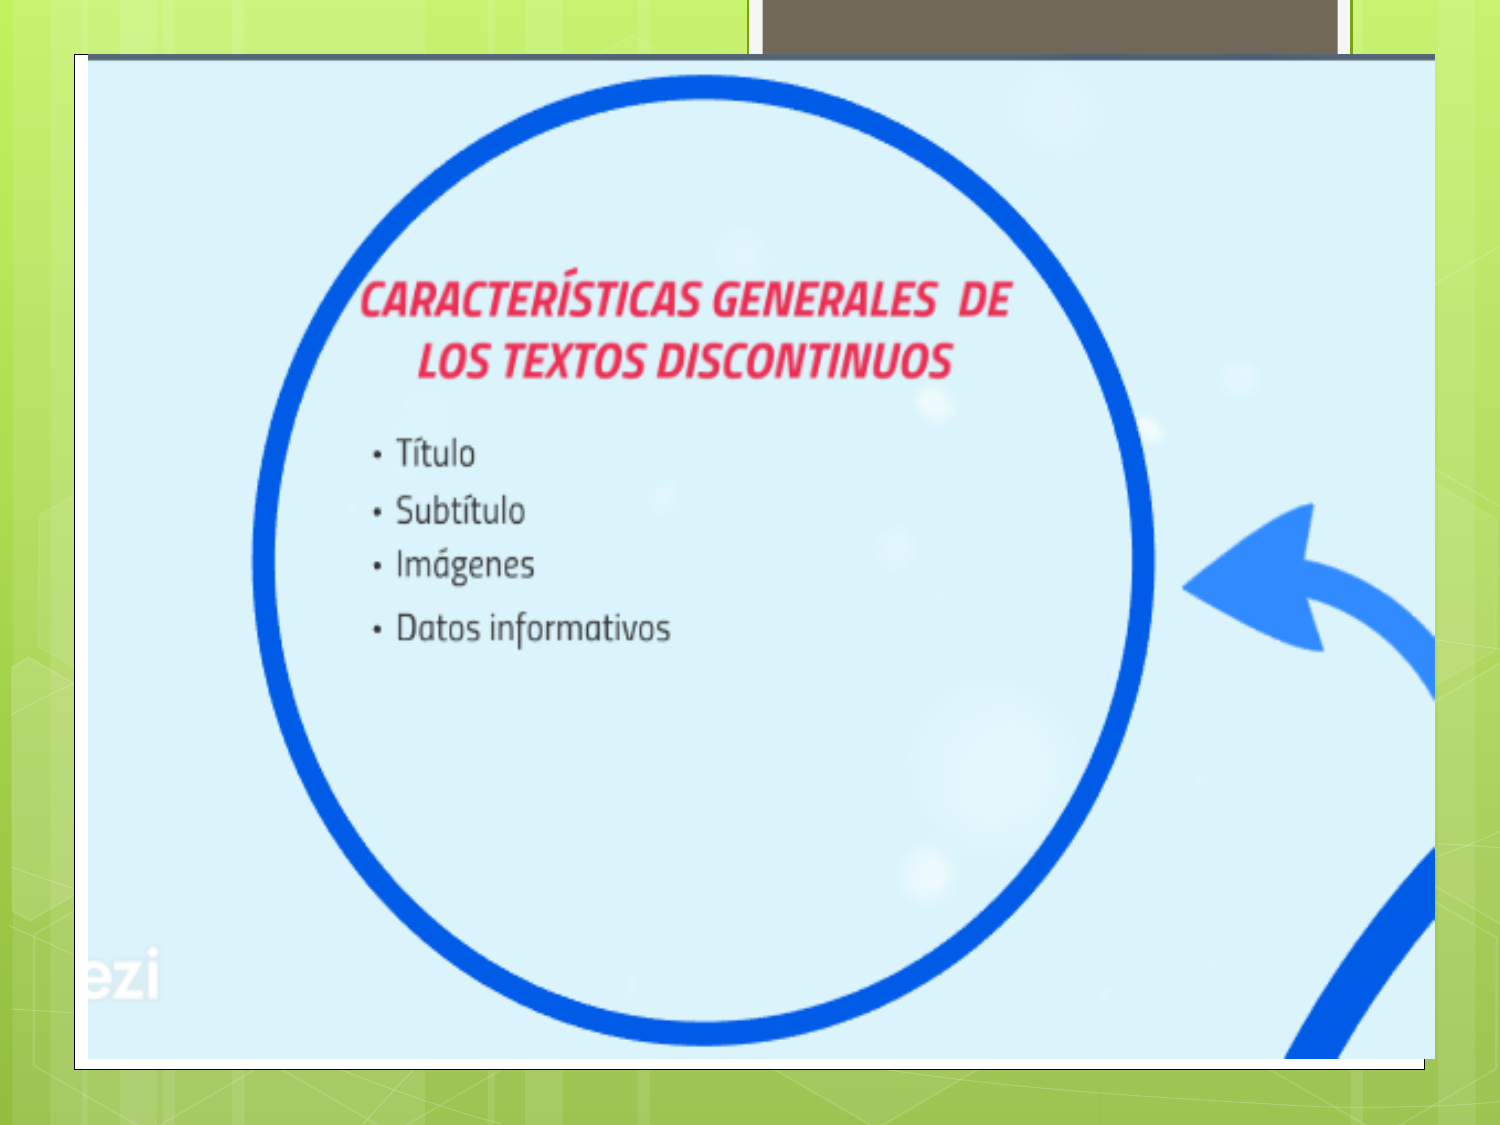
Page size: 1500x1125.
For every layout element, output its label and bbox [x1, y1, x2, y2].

picture [88, 54, 1435, 1059]
